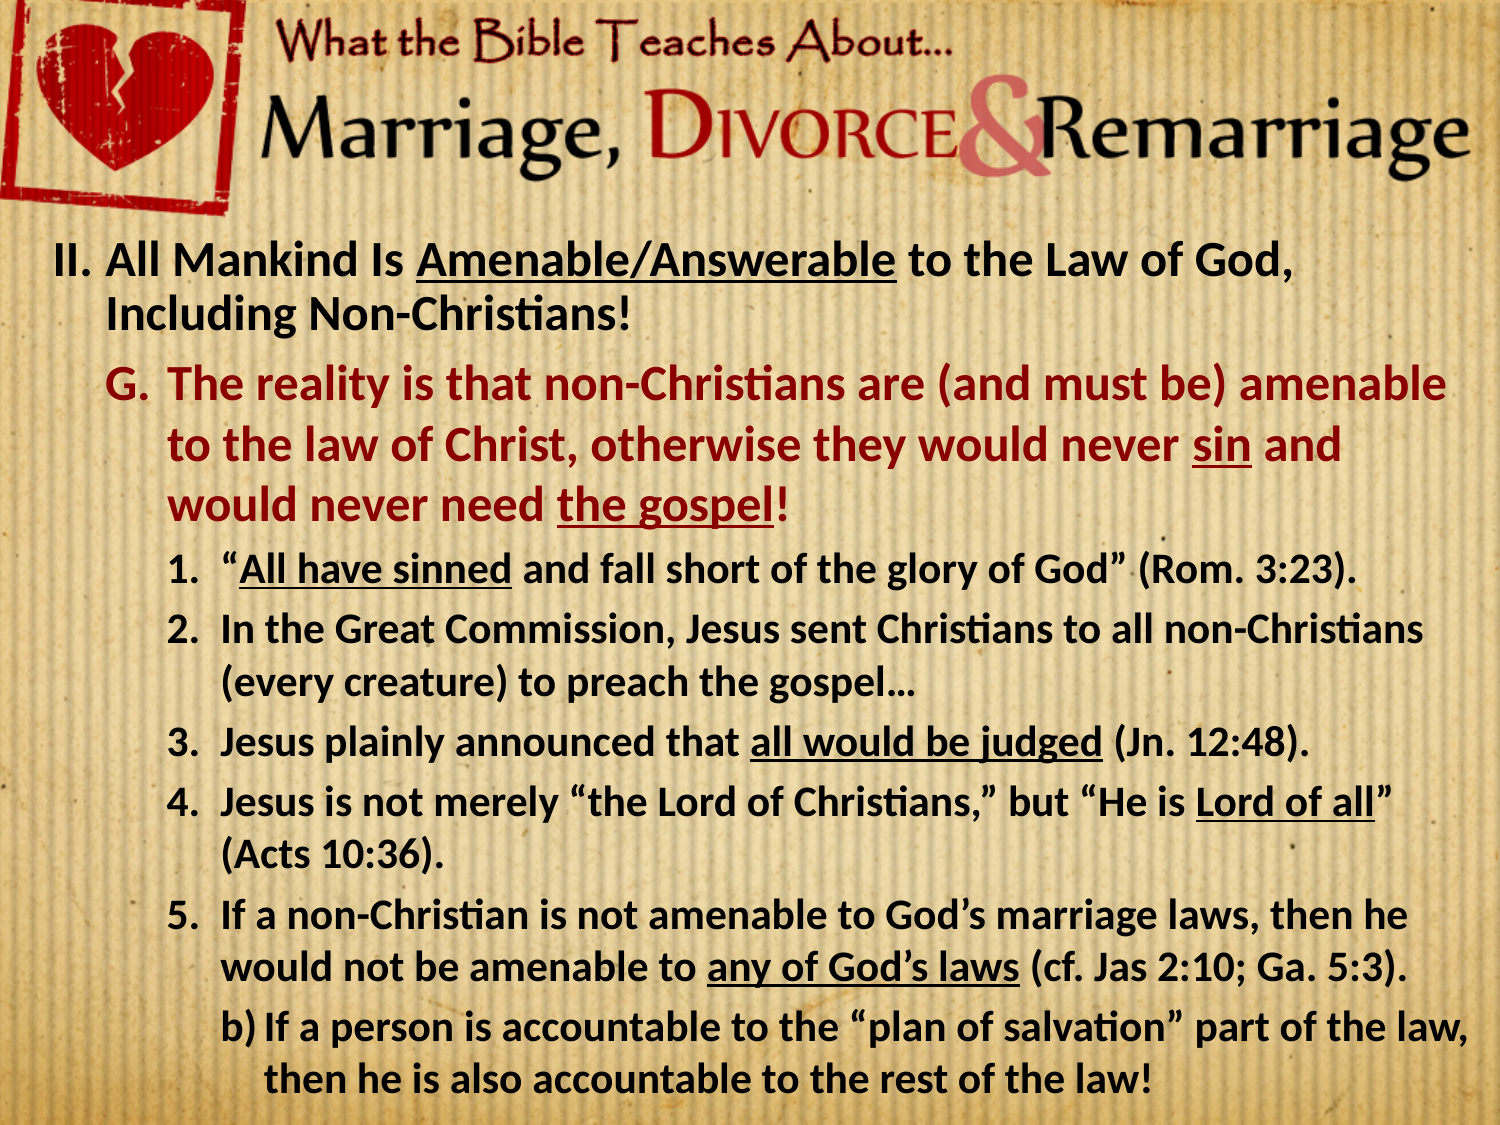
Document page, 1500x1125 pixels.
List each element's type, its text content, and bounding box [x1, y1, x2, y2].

list All Mankind Is Amenable/Answerable to the Law of God, Including Non-Christians! The reality is that non-Christians are (and must be) amenable to the law of Christ, otherwise they would never sin and would never need the gospel! “All have sinned and fall short of the glory of God” (Rom. 3:23). In the Great Commission, Jesus sent Christians to all non-Christians (every creature) to preach the gospel… Jesus plainly announced that all would be judged (Jn. 12:48). Jesus is not merely “the Lord of Christians,” but “He is Lord of all” (Acts 10:36). If a non-Christian is not amenable to God’s marriage laws, then he would not be amenable to any of God’s laws (cf. Jas 2:10; Ga. 5:3). If a person is accountable to the “plan of salvation” part of the law, then he is also accountable to the rest of the law! [37, 224, 1500, 1125]
picture [0, 0, 1500, 1125]
